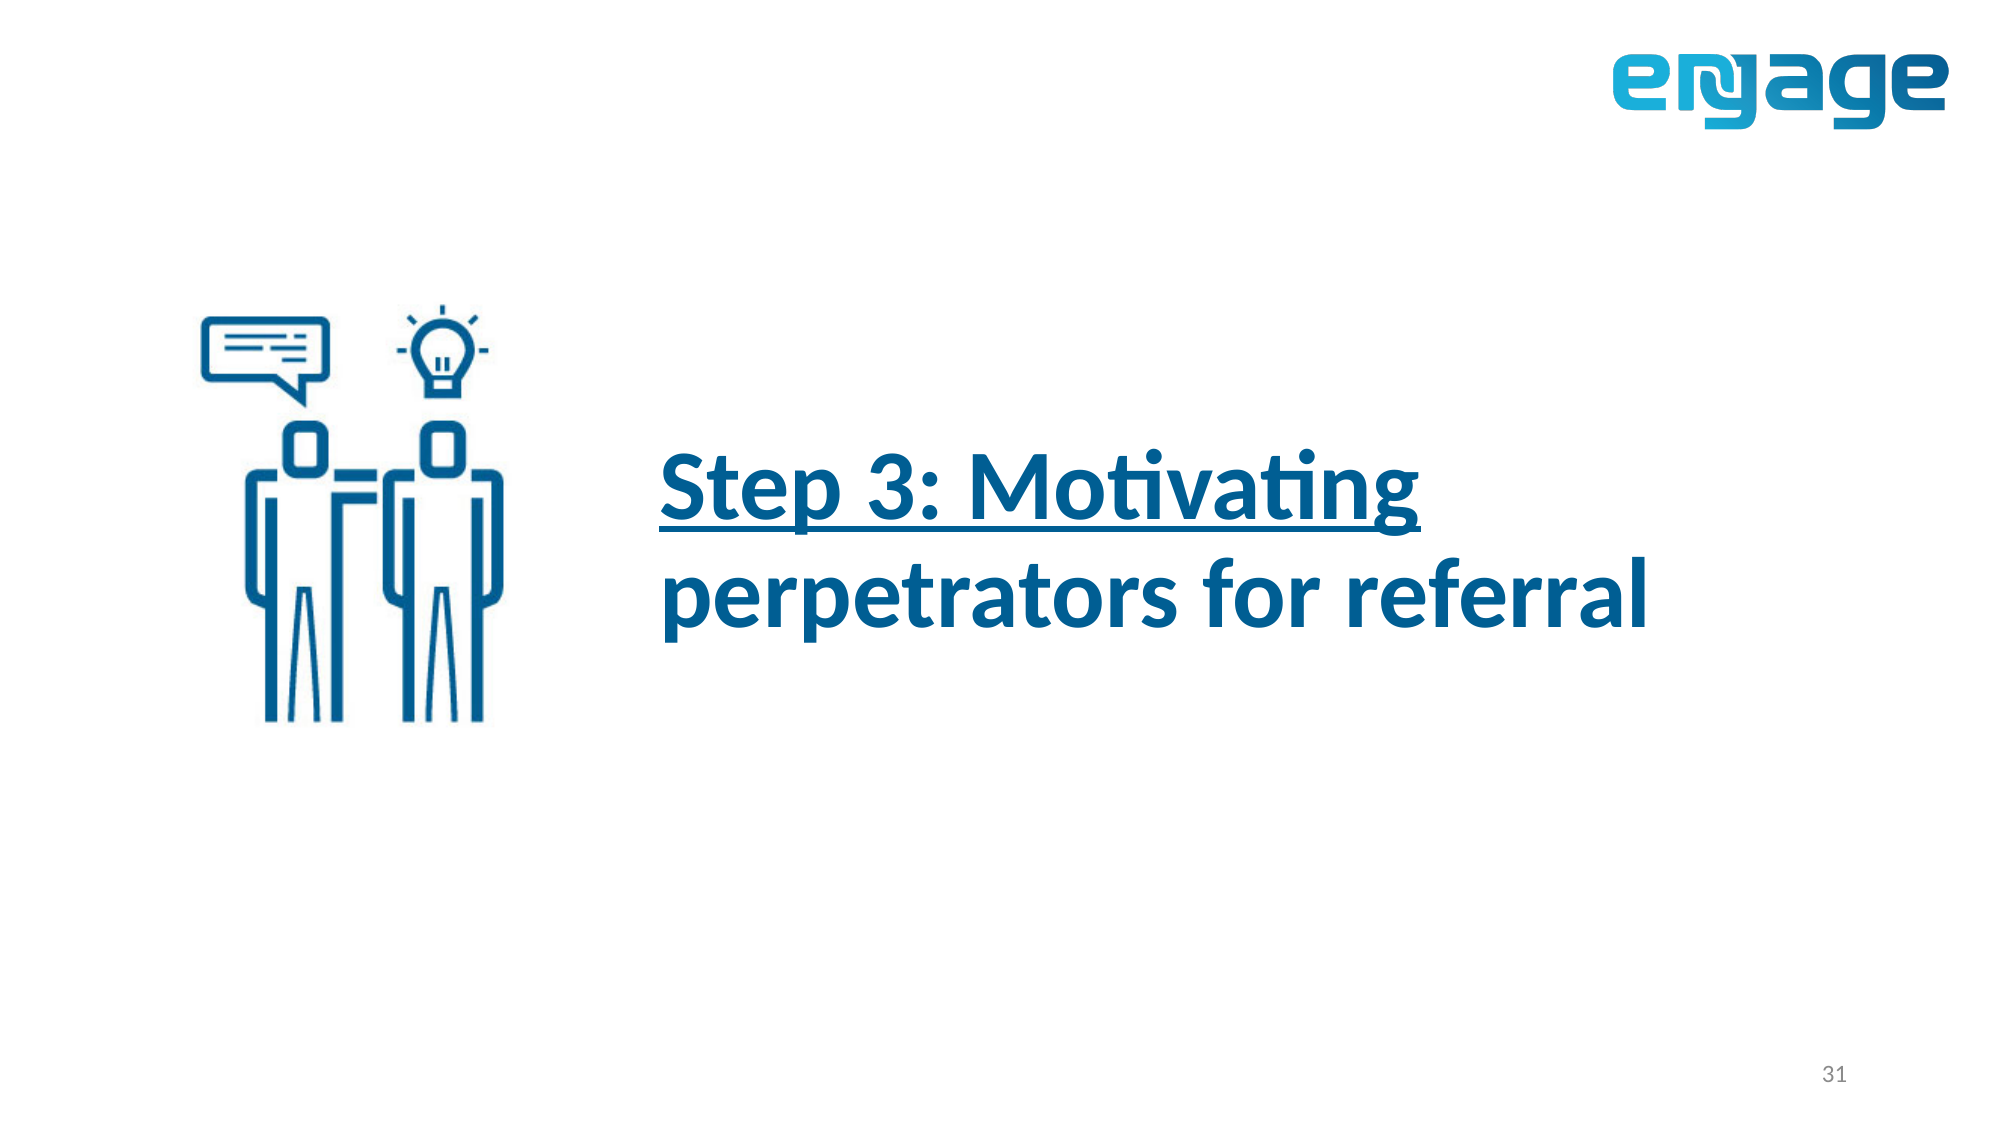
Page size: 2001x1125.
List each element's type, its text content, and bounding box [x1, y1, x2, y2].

slide_number 31 [1412, 1042, 1863, 1103]
picture [0, 208, 751, 818]
title Step 3: Motivating perpetrators for referral [644, 343, 1715, 860]
picture [1558, 0, 2000, 166]
